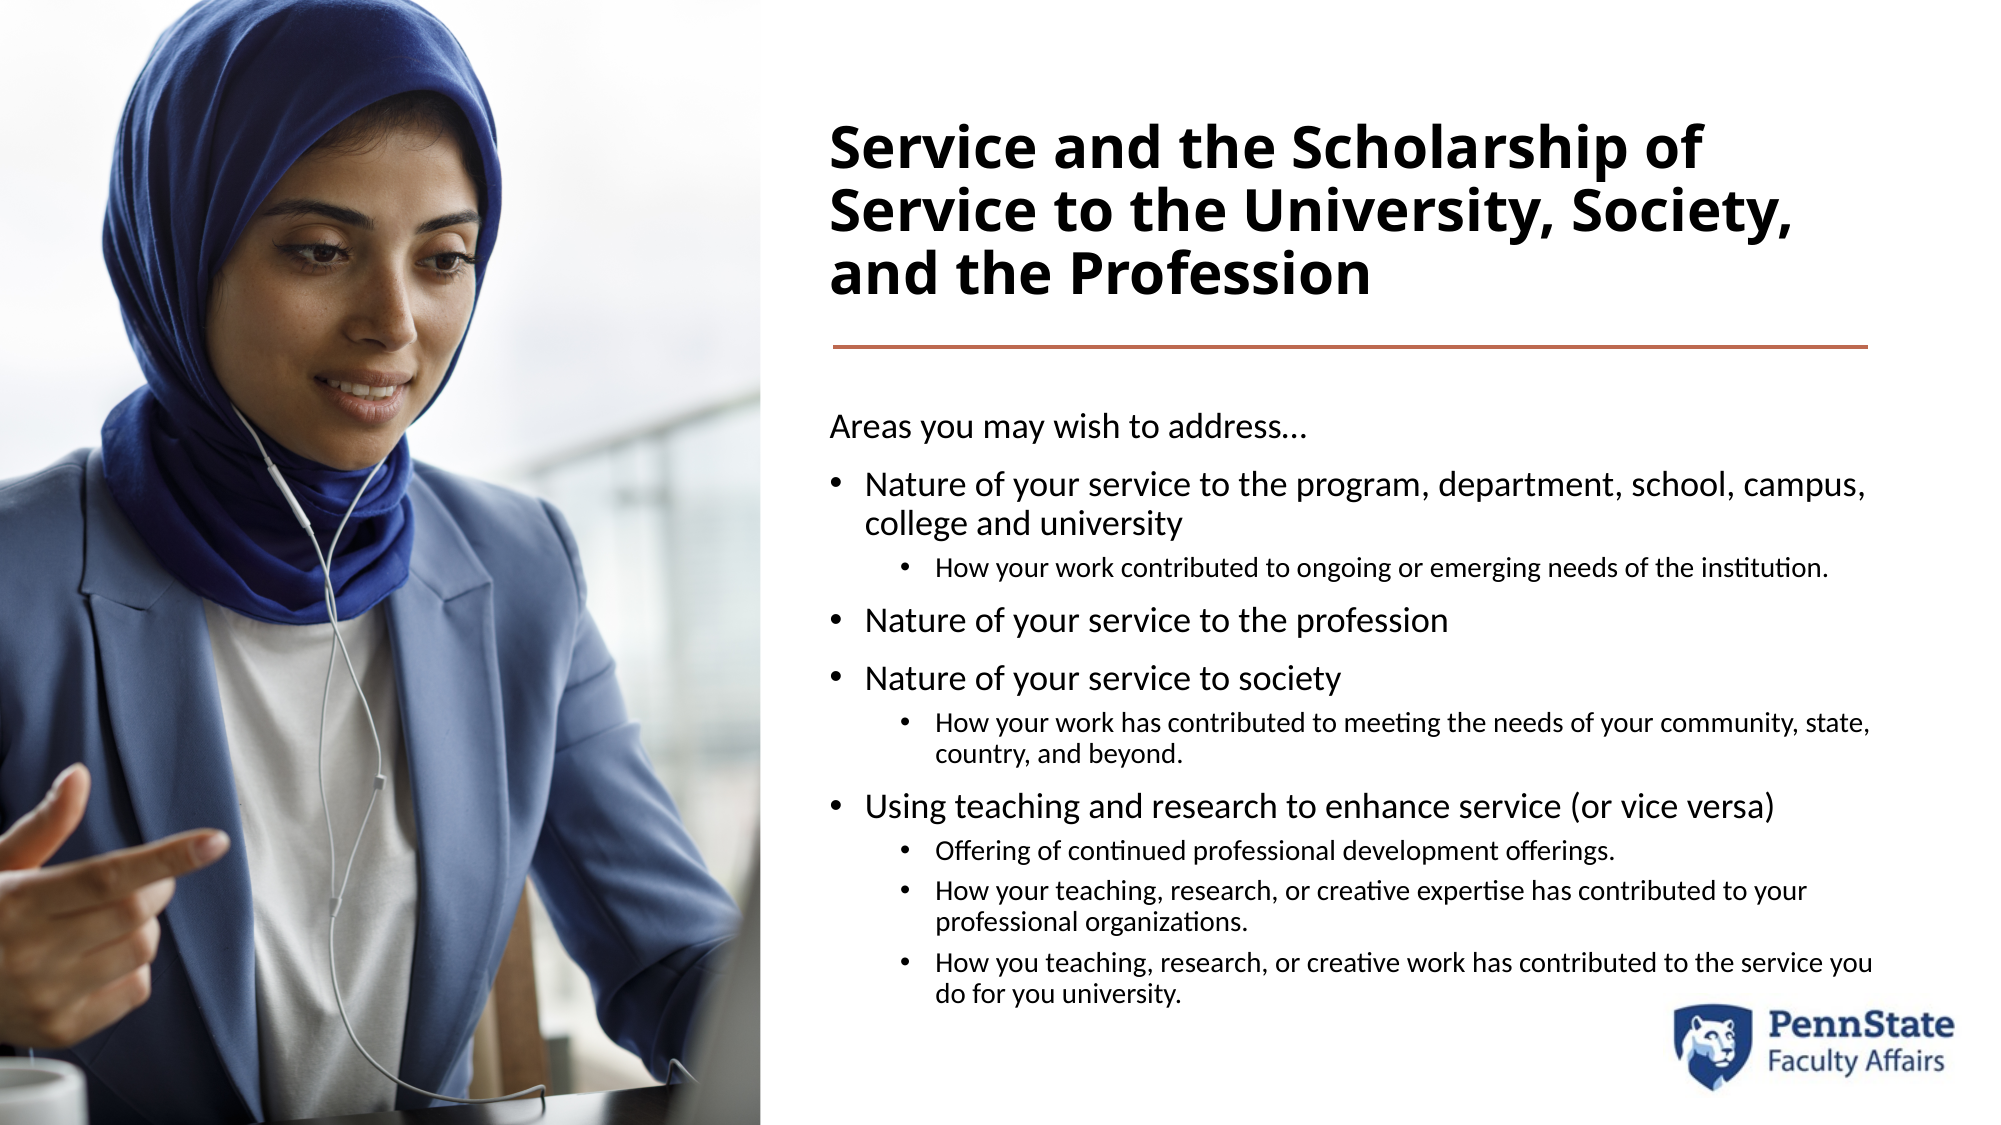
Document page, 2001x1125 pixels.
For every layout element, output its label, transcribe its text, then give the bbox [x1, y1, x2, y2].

list Areas you may wish to address… Nature of your service to the program, department, school, campus, college and university How your work contributed to ongoing or emerging needs of the institution. Nature of your service to the profession Nature of your service to society How your work has contributed to meeting the needs of your community, state, country, and beyond. Using teaching and research to enhance service (or vice versa) Offering of continued professional development offerings. How your teaching, research, or creative expertise has contributed to your professional organizations. How you teaching, research, or creative work has contributed to the service you do for you university. [814, 399, 1895, 1021]
title Service and the Scholarship of Service to the University, Society, and the Profession [814, 103, 1895, 315]
picture [0, 0, 761, 1125]
picture [1663, 993, 1962, 1098]
